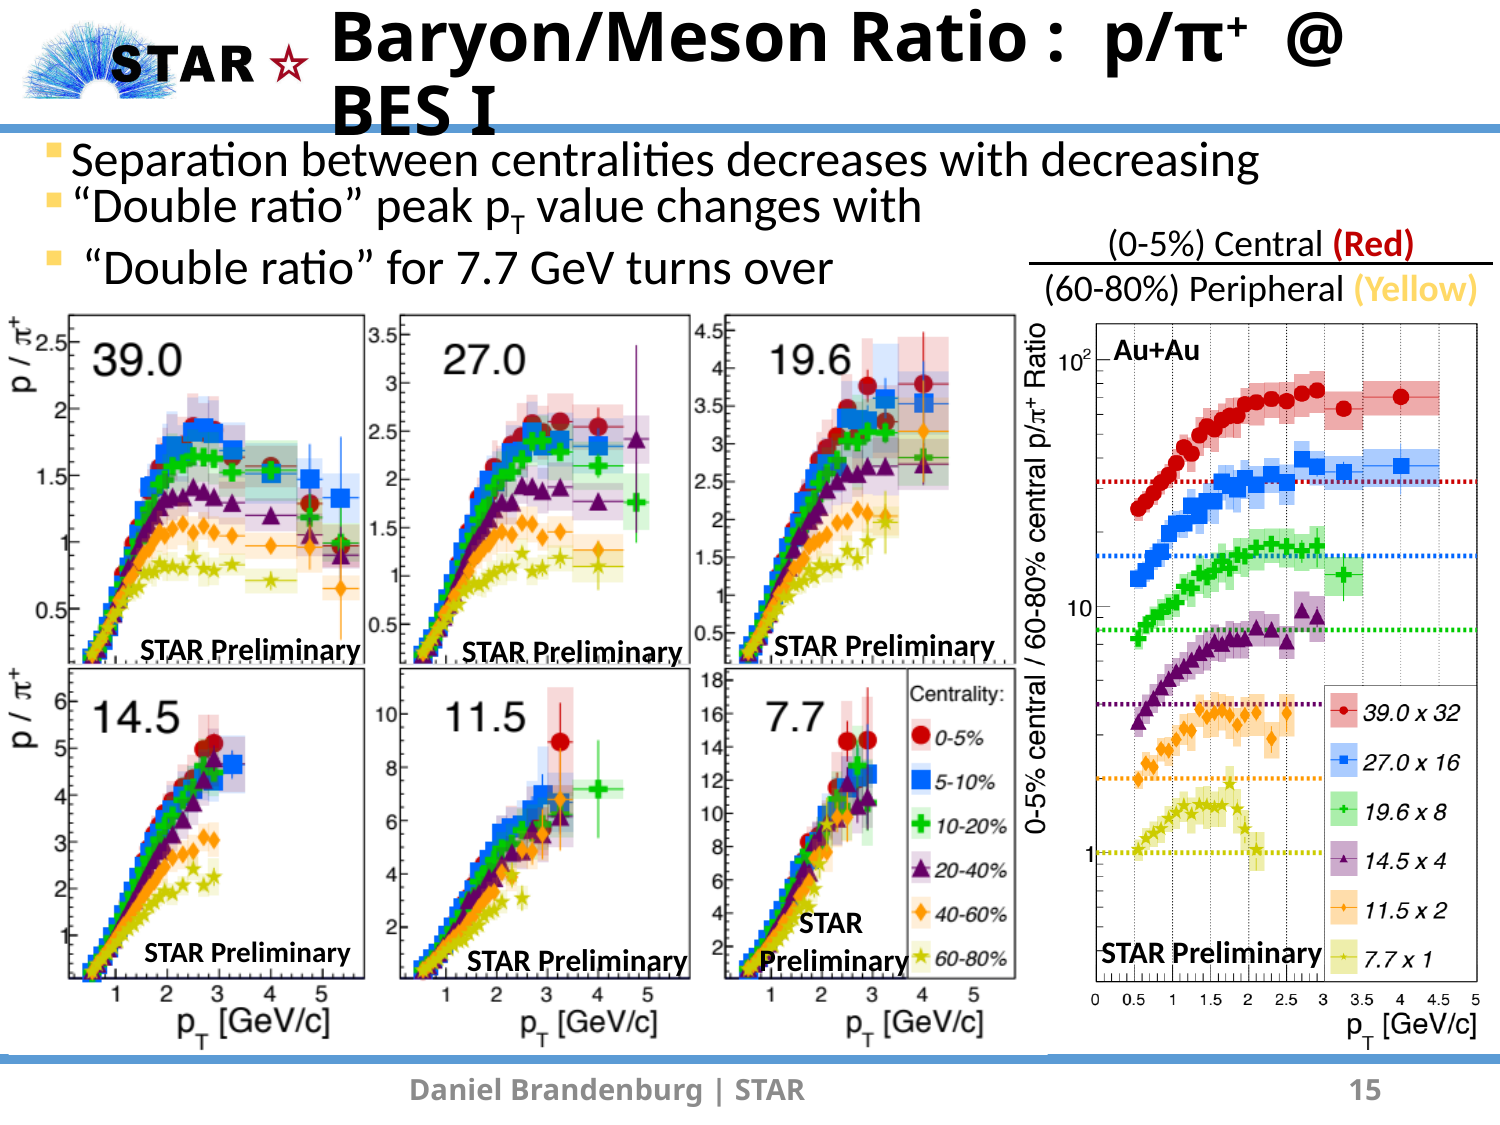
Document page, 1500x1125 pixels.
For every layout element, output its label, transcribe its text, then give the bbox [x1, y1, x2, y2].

footer Daniel Brandenburg | STAR [393, 1060, 1059, 1121]
picture [8, 275, 1500, 1054]
slide_number 15 [1059, 1060, 1397, 1121]
text_box (0-5%) Central (Red) (60-80%) Peripheral (Yellow) [1028, 211, 1494, 264]
title Baryon/Meson Ratio : p/π+ @ BES I [314, 25, 1397, 129]
picture [19, 20, 315, 99]
text_box (0-5%) Central (Red) (60-80%) Peripheral (Yellow) [1028, 265, 1494, 316]
